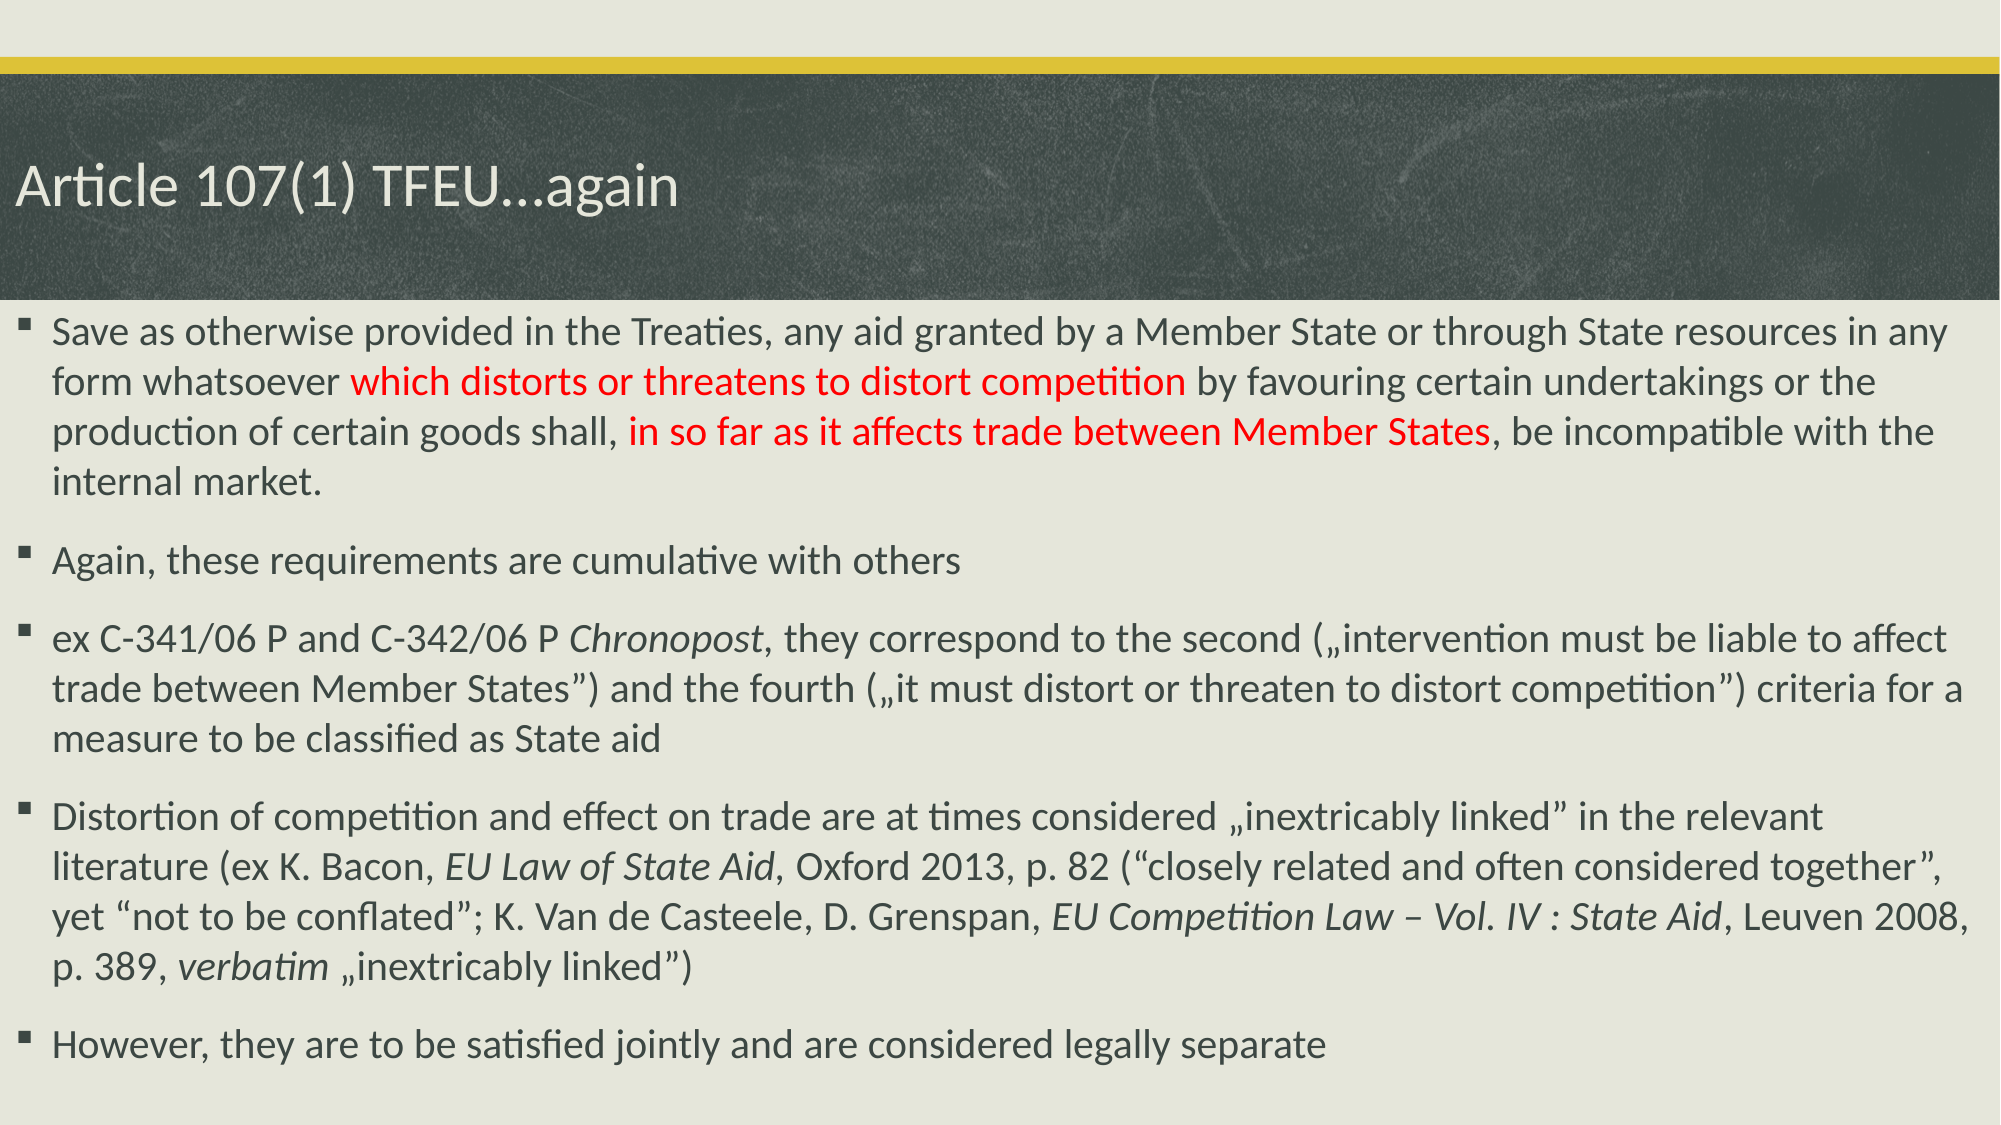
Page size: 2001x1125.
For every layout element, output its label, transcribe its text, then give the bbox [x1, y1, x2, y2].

list Save as otherwise provided in the Treaties, any aid granted by a Member State or through State resources in any form whatsoever which distorts or threatens to distort competition by favouring certain undertakings or the production of certain goods shall, in so far as it affects trade between Member States, be incompatible with the internal market. Again, these requirements are cumulative with others ex C-341/06 P and C-342/06 P Chronopost, they correspond to the second („intervention must be liable to affect trade between Member States”) and the fourth („it must distort or threaten to distort competition”) criteria for a measure to be classified as State aid Distortion of competition and effect on trade are at times considered „inextricably linked” in the relevant literature (ex K. Bacon, EU Law of State Aid, Oxford 2013, p. 82 (“closely related and often considered together”, yet “not to be conflated”; K. Van de Casteele, D. Grenspan, EU Competition Law – Vol. IV : State Aid, Leuven 2008, p. 389, verbatim „inextricably linked”) However, they are to be satisfied jointly and are considered legally separate [0, 296, 2000, 1125]
title Article 107(1) TFEU…again [0, 73, 2000, 296]
